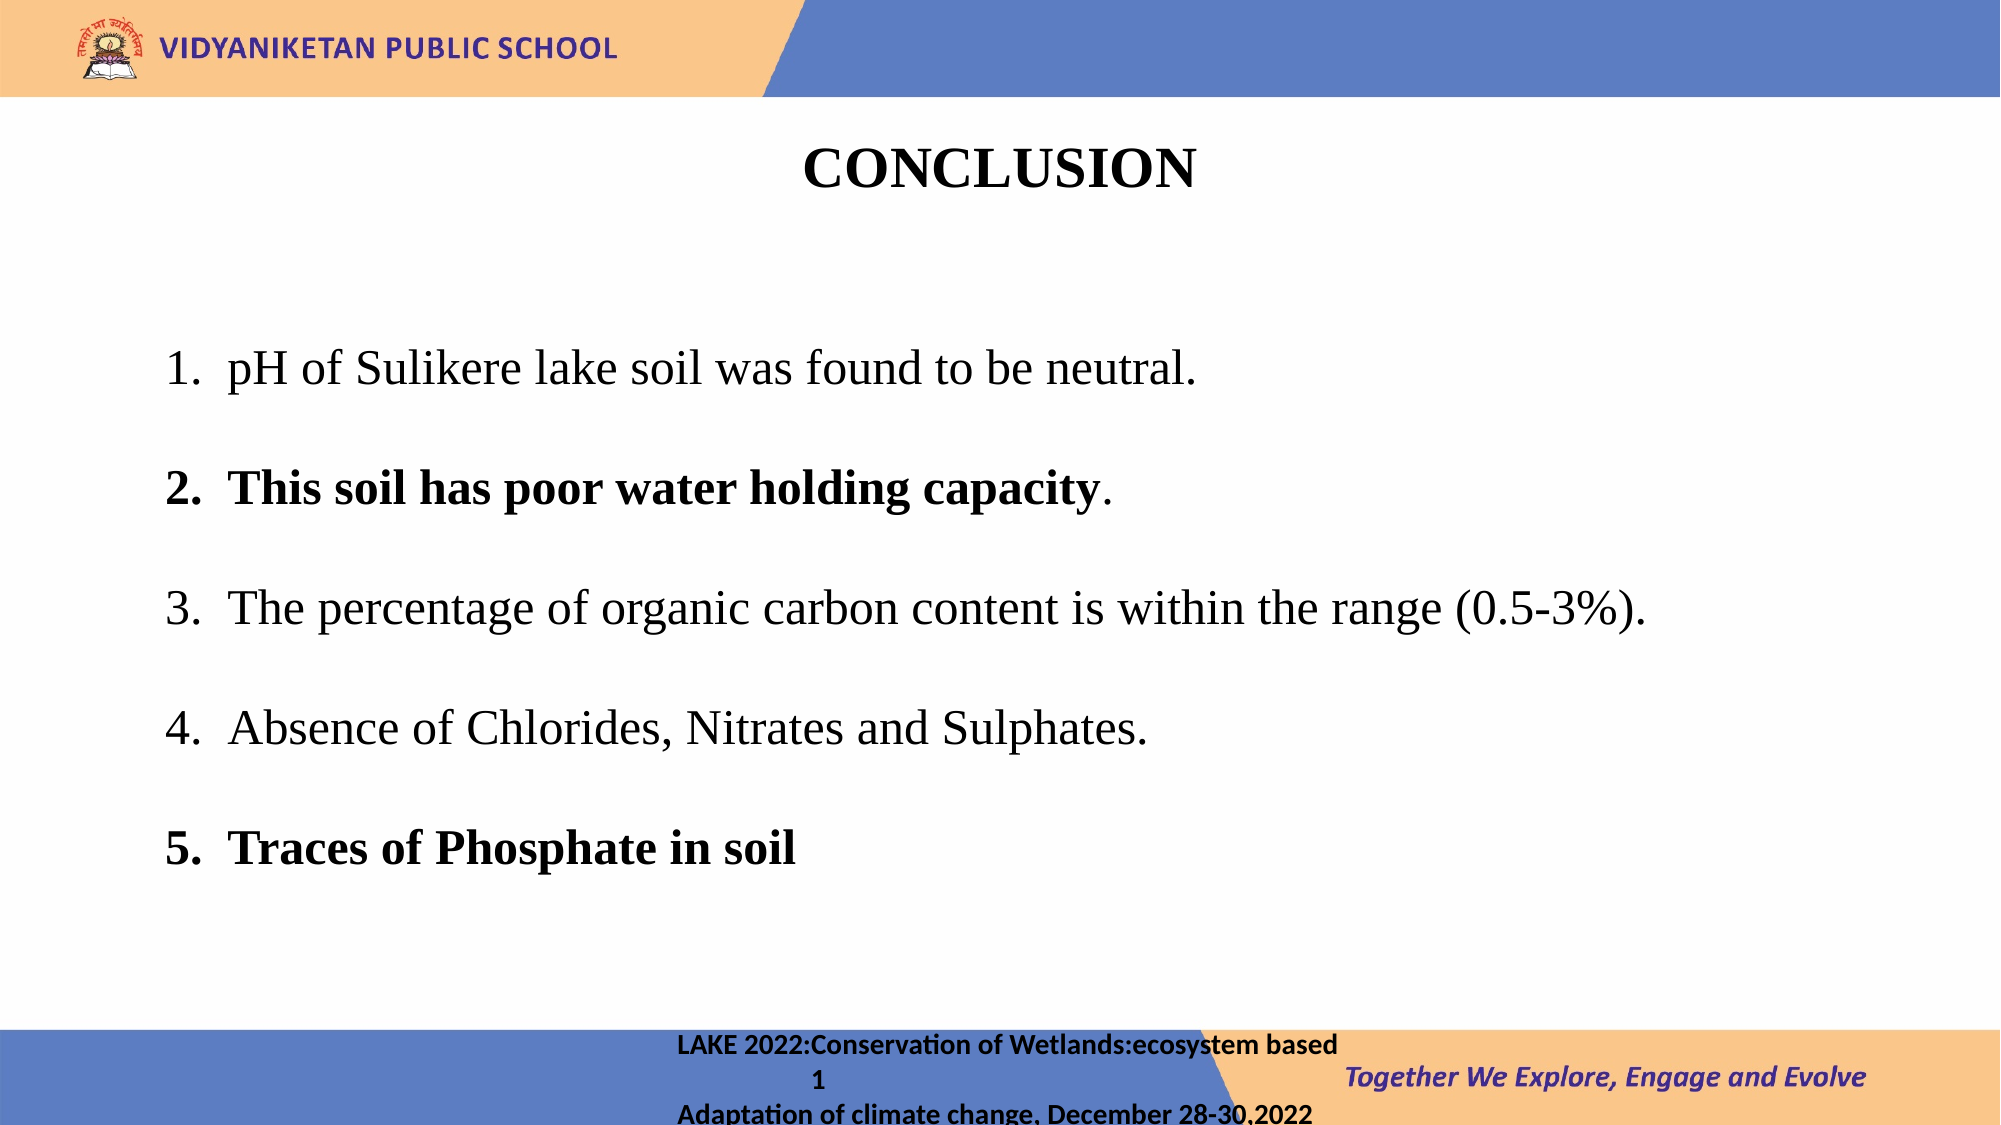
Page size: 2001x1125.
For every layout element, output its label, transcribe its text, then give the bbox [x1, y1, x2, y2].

list pH of Sulikere lake soil was found to be neutral. This soil has poor water holding capacity. The percentage of organic carbon content is within the range (0.5-3%). Absence of Chlorides, Nitrates and Sulphates. Traces of Phosphate in soil [137, 266, 1910, 952]
picture [0, 0, 2000, 1125]
title CONCLUSION [137, 59, 1863, 266]
text_box LAKE 2022:Conservation of Wetlands:ecosystem based 1 Adaptation of climate change, December 28-30,2022 [137, 1010, 1980, 1125]
